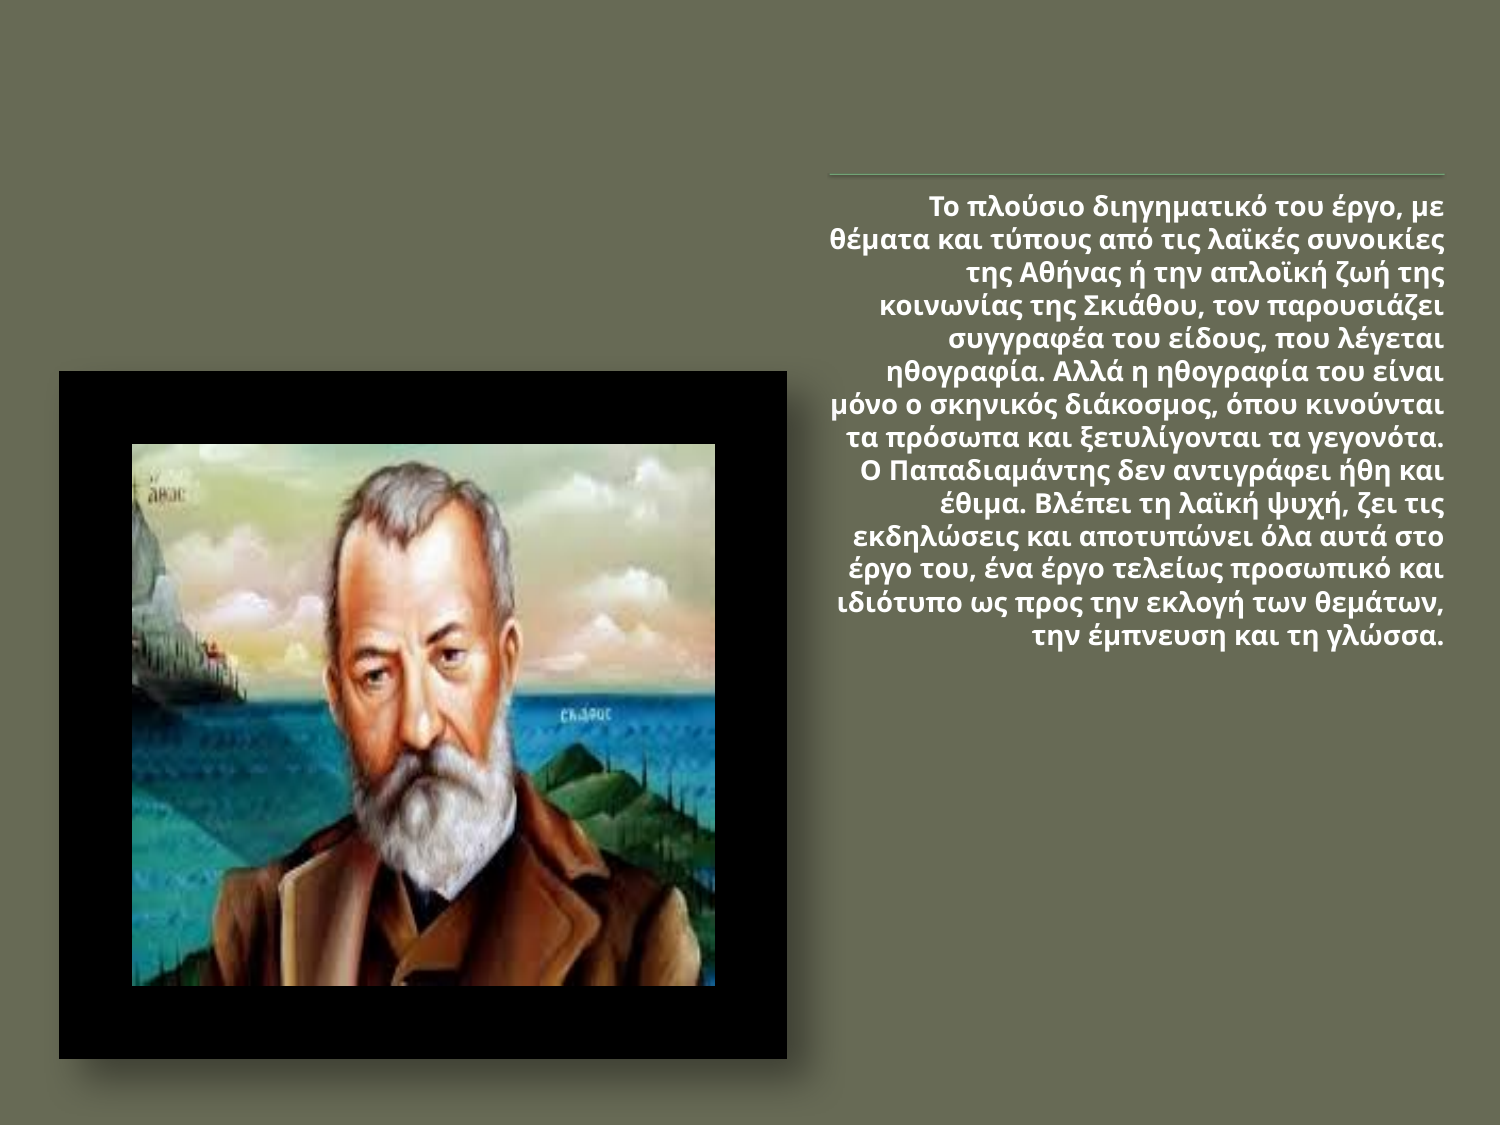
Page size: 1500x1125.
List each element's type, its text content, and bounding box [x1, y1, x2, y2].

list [132, 444, 715, 986]
list Το πλούσιο διηγηματικό του έργο, με θέματα και τύπους από τις λαϊκές συνοικίες της Αθήνας ή την απλοϊκή ζωή της κοινωνίας της Σκιάθου, τον παρουσιάζει συγγραφέα του είδους, που λέγεται ηθογραφία. Αλλά η ηθογραφία του είναι μόνο ο σκηνικός διάκοσμος, όπου κινούνται τα πρόσωπα και ξετυλίγονται τα γεγονότα. Ο Παπαδιαμάντης δεν αντιγράφει ήθη και έθιμα. Βλέπει τη λαϊκή ψυχή, ζει τις εκδηλώσεις και αποτυπώνει όλα αυτά στο έργο του, ένα έργο τελείως προσωπικό και ιδιότυπο ως προς την εκλογή των θεμάτων, την έμπνευση και τη γλώσσα. [814, 181, 1460, 705]
